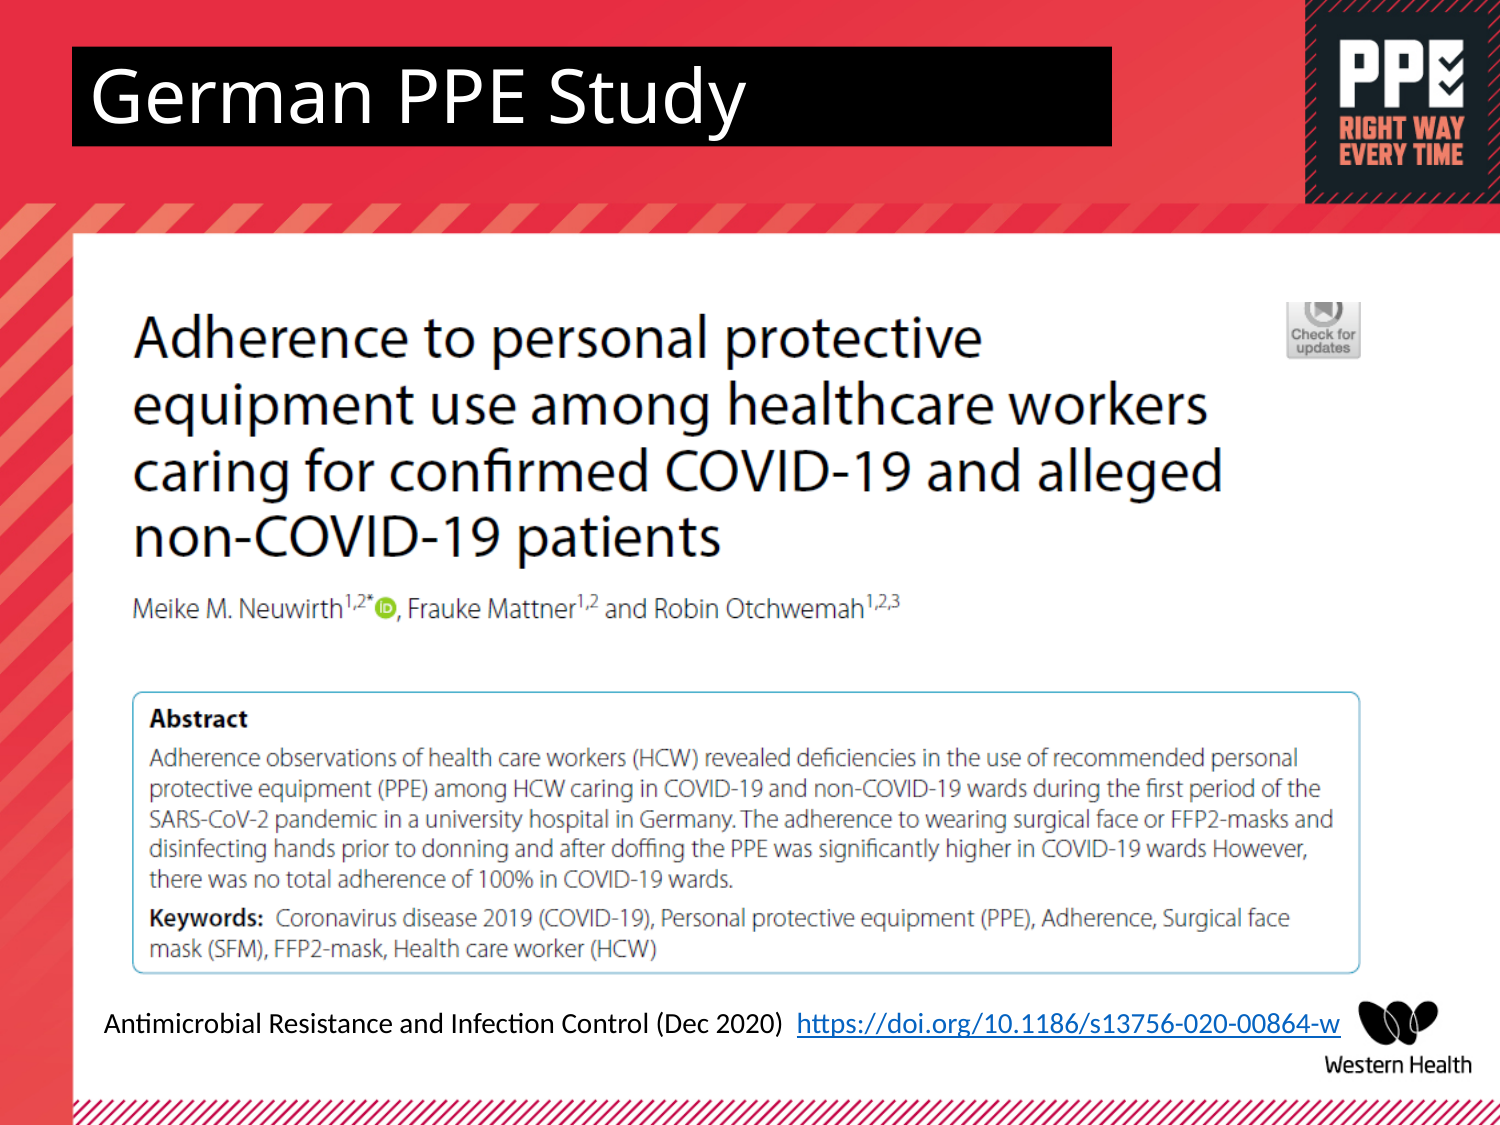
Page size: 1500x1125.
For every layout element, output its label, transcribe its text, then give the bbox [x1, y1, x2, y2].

title German PPE Study [72, 46, 1112, 147]
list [103, 302, 1397, 992]
picture [0, 0, 1500, 1125]
text_box Antimicrobial Resistance and Infection Control (Dec 2020) https://doi.org/10.1186/s13756-020-00864-w [88, 997, 1384, 1082]
